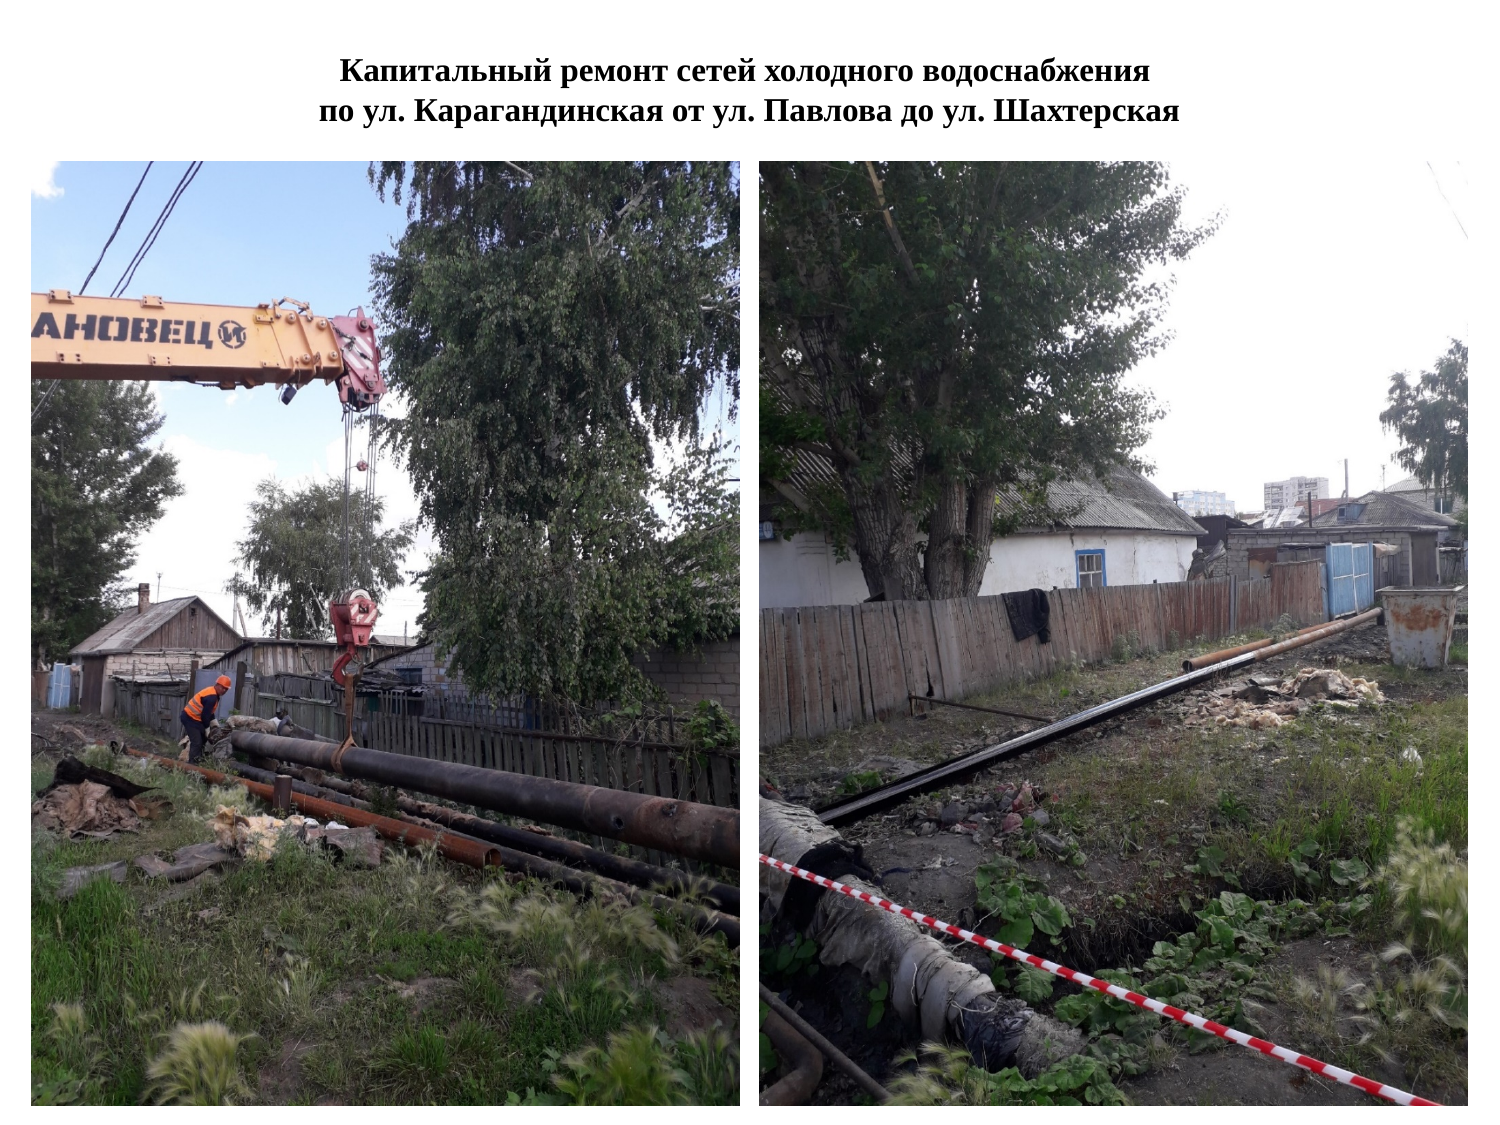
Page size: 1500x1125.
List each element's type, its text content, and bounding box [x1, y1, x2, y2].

picture [31, 161, 740, 1106]
text_box Капитальный ремонт сетей холодного водоснабжения по ул. Карагандинская от ул. Павлова до ул. Шахтерская [0, 40, 1500, 136]
picture [759, 161, 1468, 1106]
